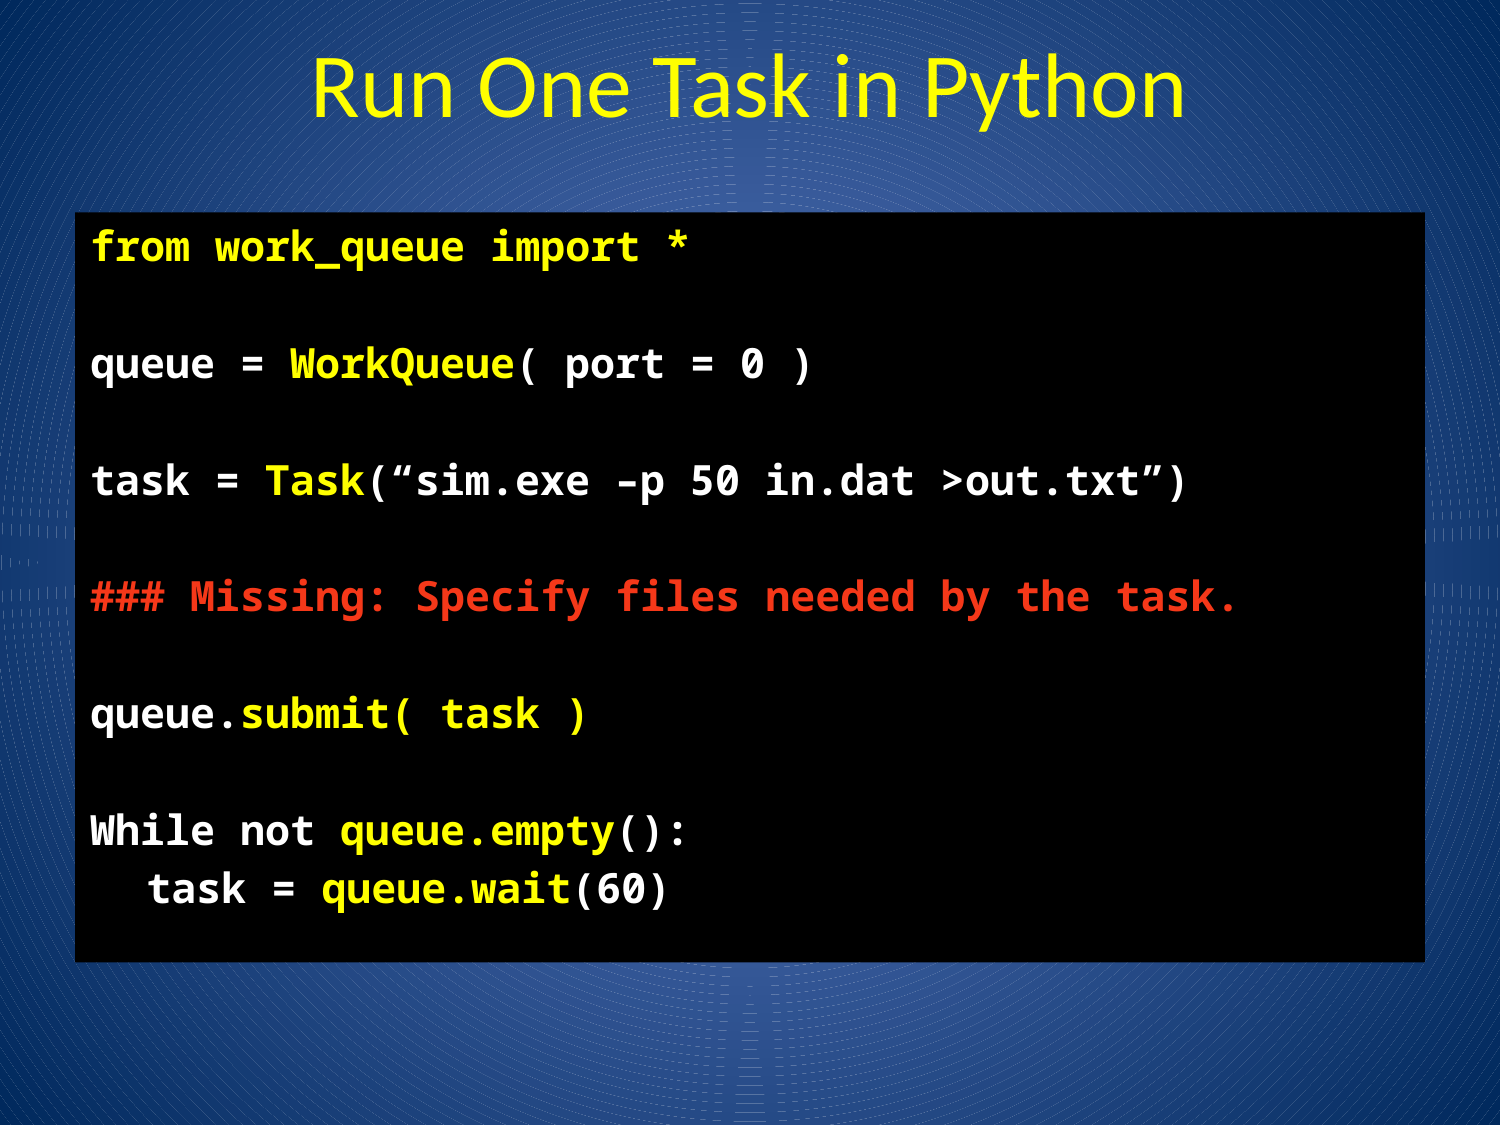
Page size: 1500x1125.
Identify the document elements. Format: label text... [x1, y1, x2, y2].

list from work_queue import * queue = WorkQueue( port = 0 ) task = Task(“sim.exe –p 50 in.dat >out.txt”) ### Missing: Specify files needed by the task. queue.submit( task ) While not queue.empty(): task = queue.wait(60) [74, 212, 1426, 963]
title Run One Task in Python [74, 0, 1426, 176]
